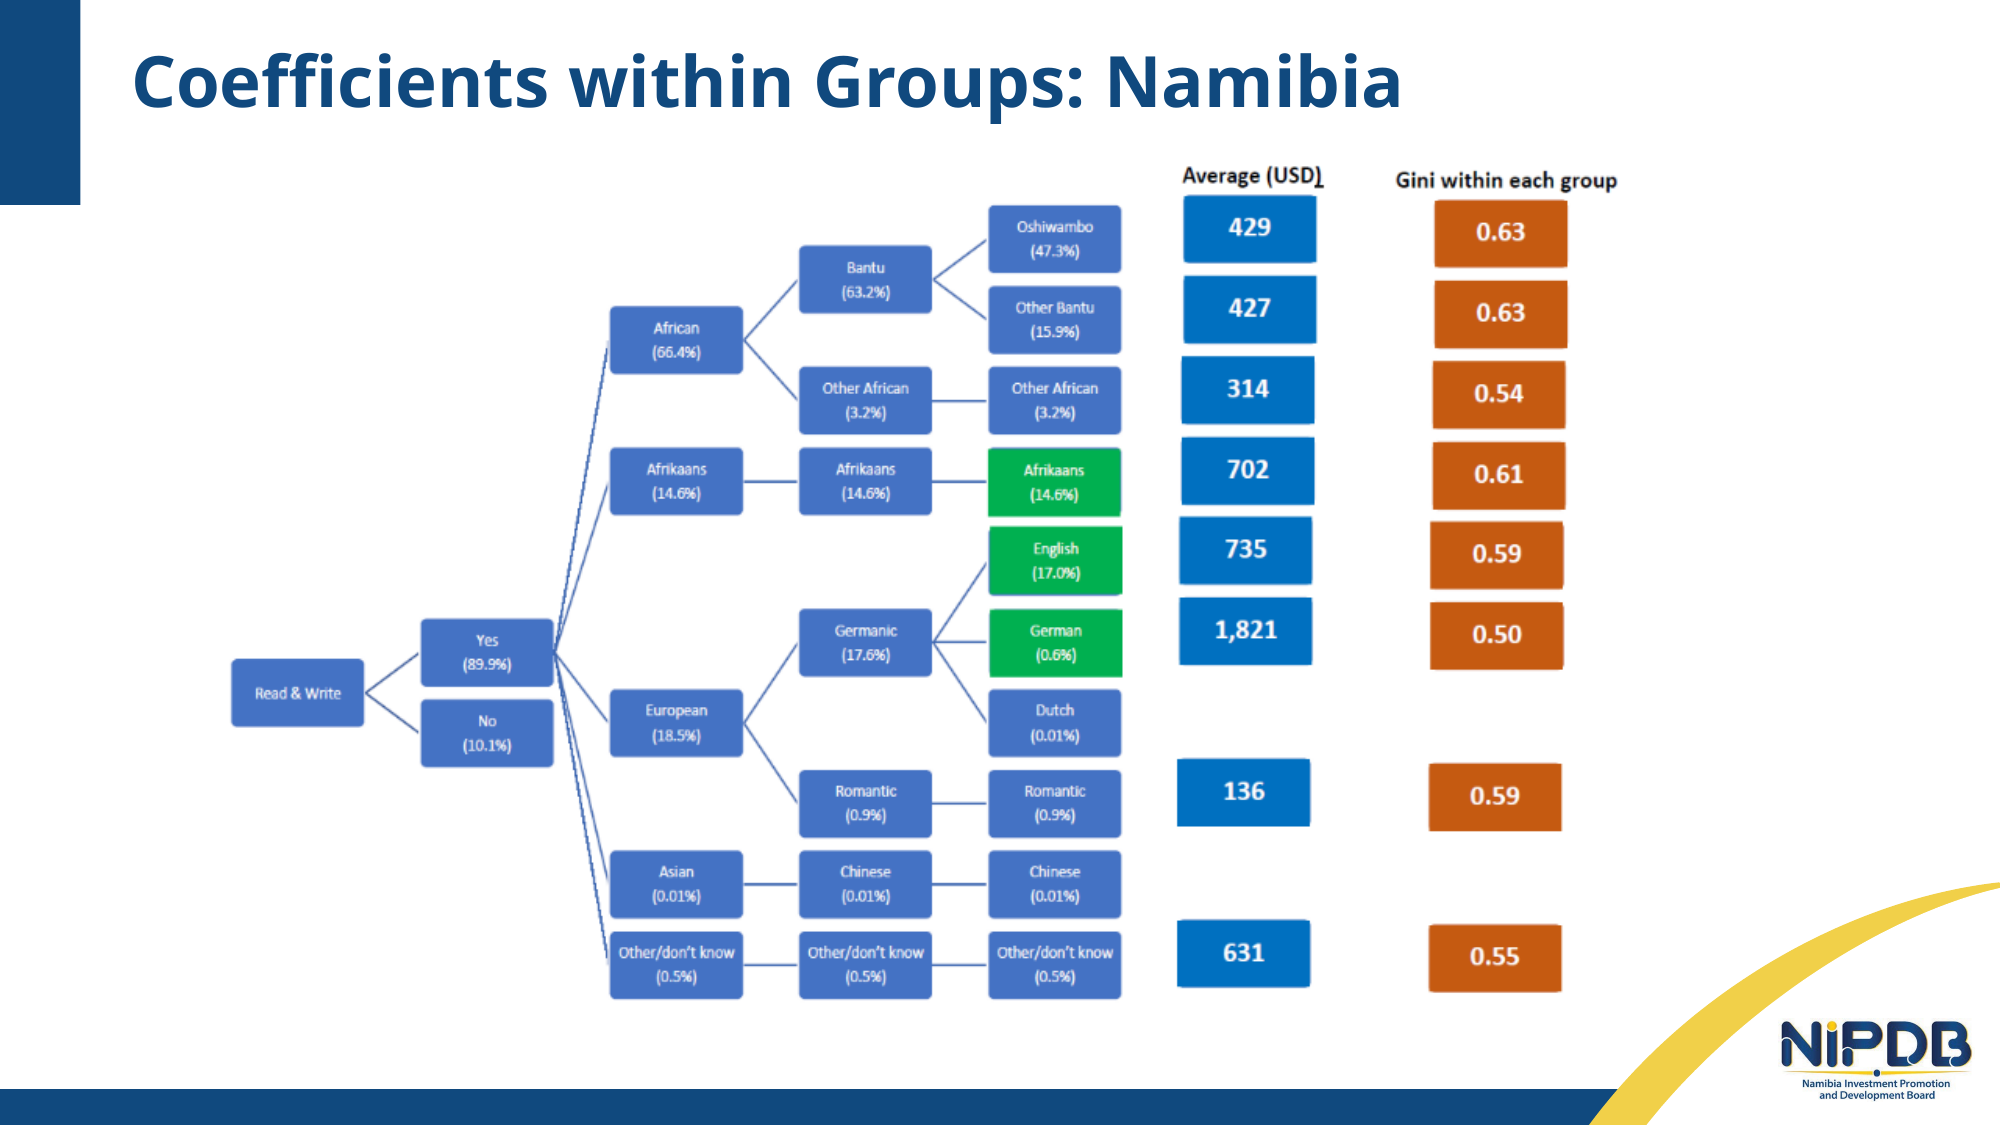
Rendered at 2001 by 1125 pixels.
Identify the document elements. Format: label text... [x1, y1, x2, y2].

picture [211, 164, 1677, 1004]
text_box Coefficients within Groups: Namibia [116, 28, 1975, 129]
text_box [0, 882, 2000, 1125]
